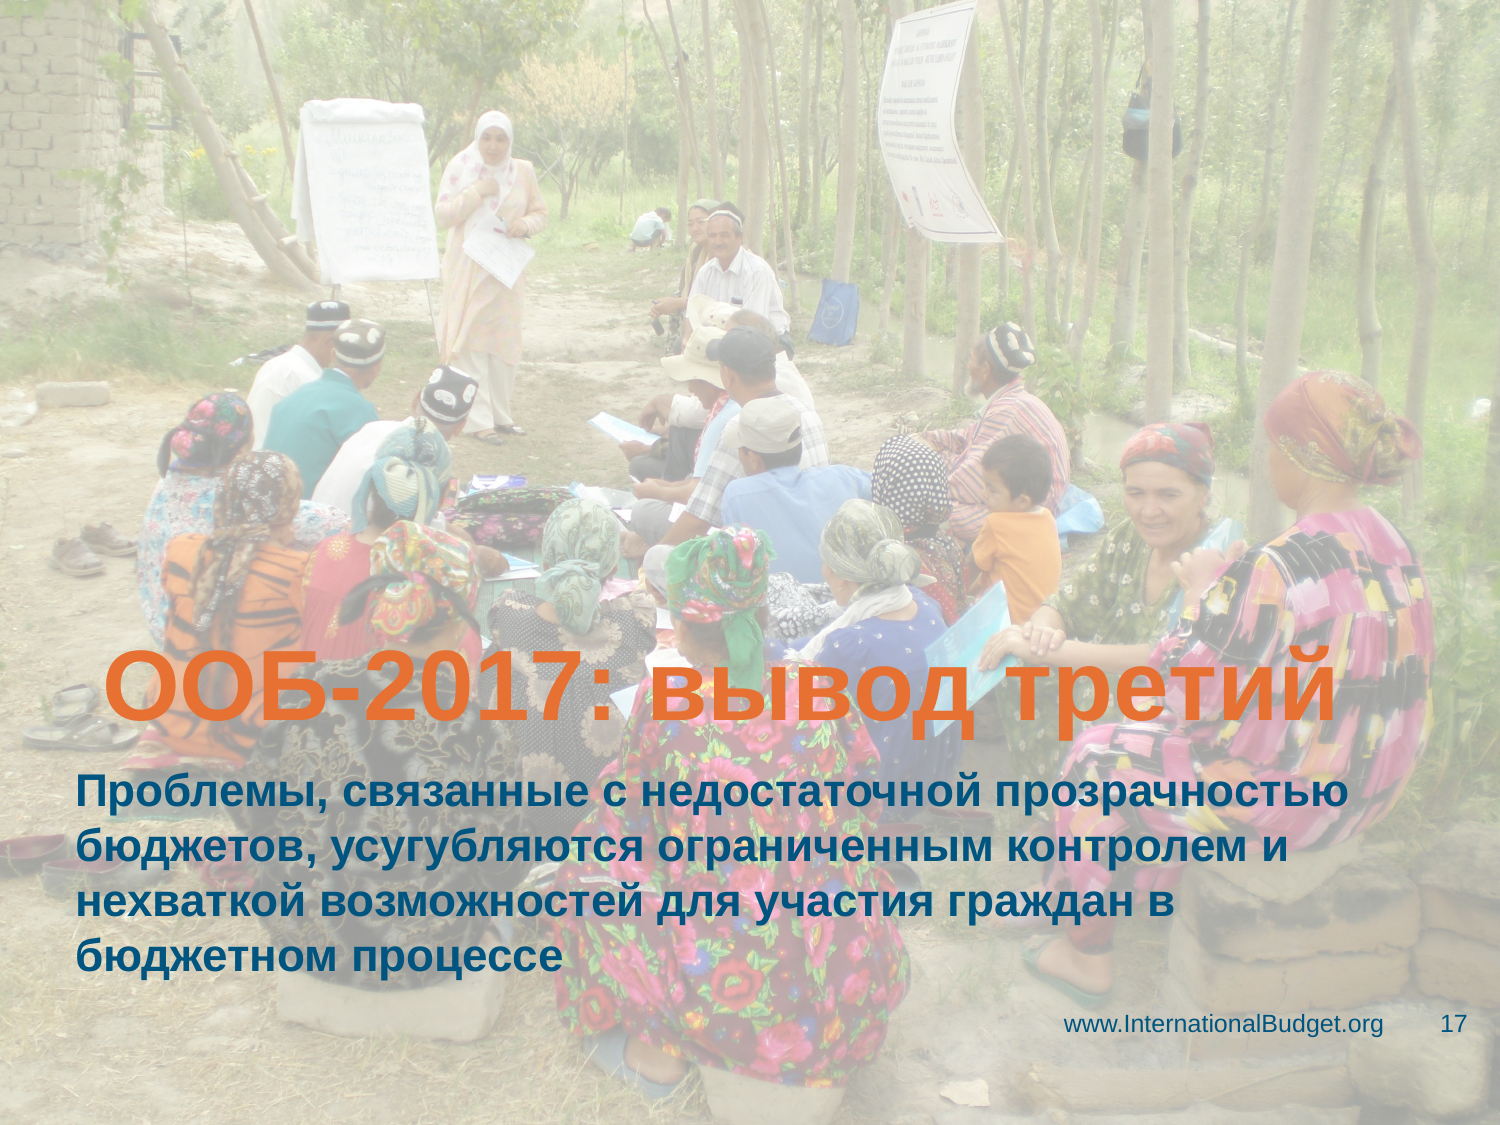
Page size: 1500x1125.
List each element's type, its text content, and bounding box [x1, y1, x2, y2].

title ООБ-2017: вывод третий [102, 280, 1397, 749]
footer www.InternationalBudget.org [962, 999, 1400, 1050]
slide_number 17 [1425, 999, 1488, 1050]
list Проблемы, связанные с недостаточной прозрачностью бюджетов, усугубляются ограниченным контролем и нехваткой возможностей для участия граждан в бюджетном процессе [75, 752, 1438, 999]
